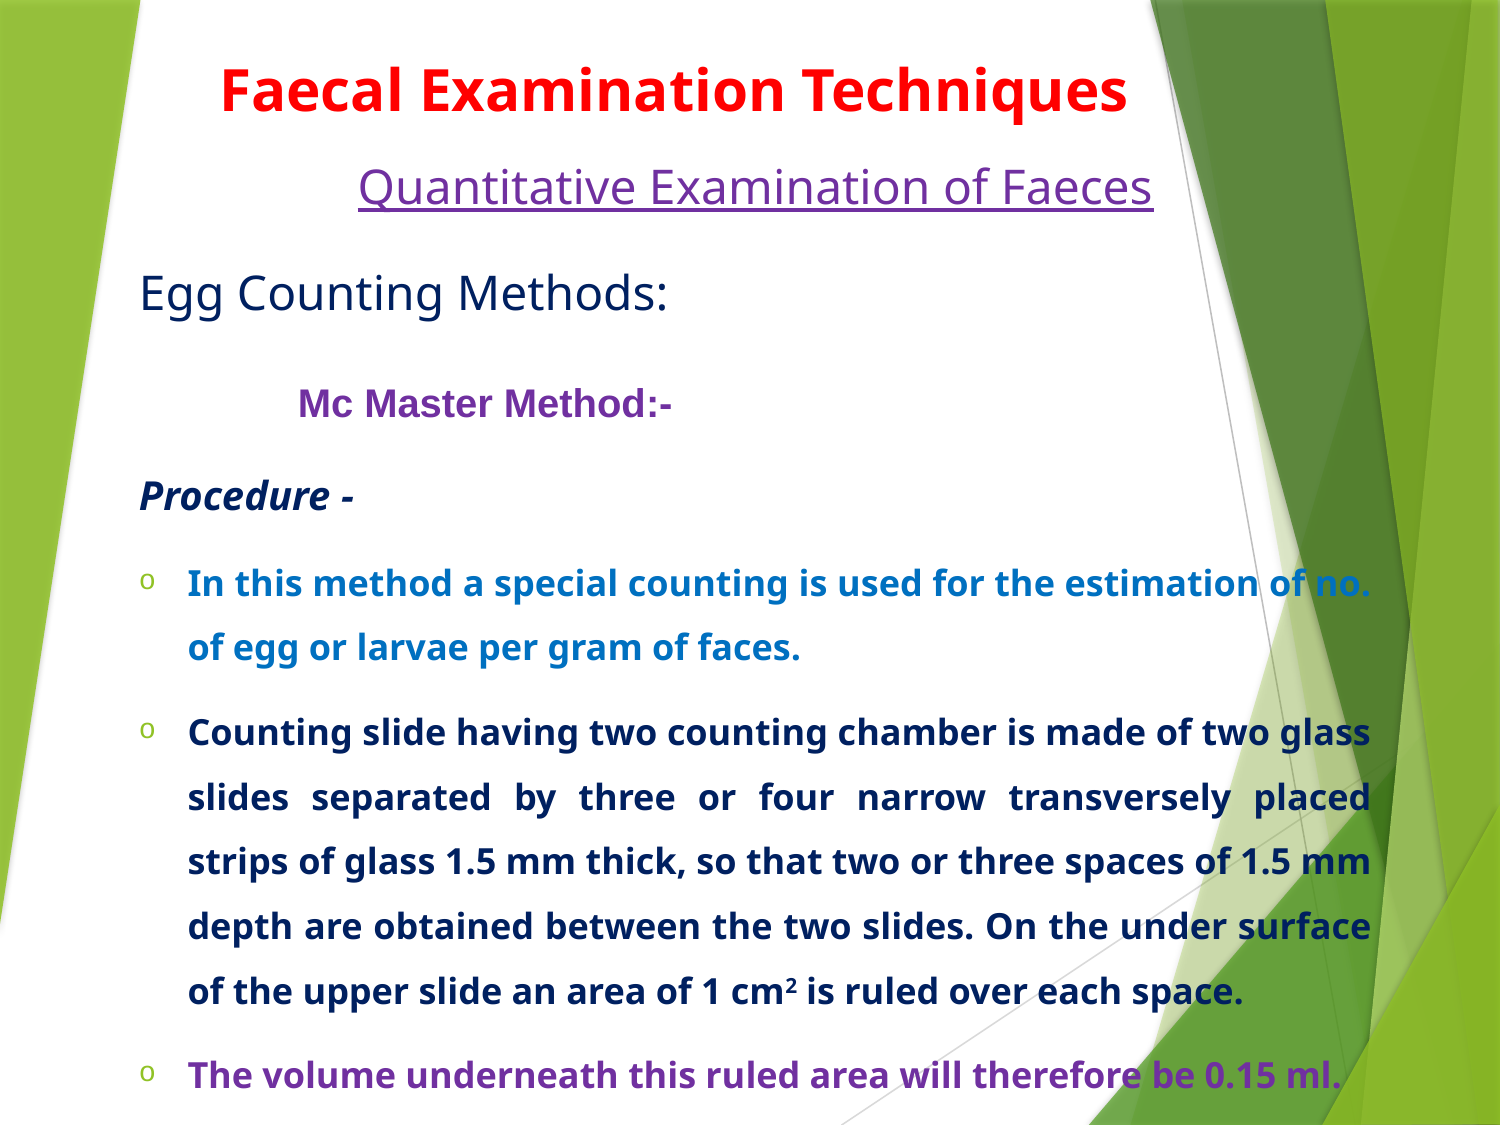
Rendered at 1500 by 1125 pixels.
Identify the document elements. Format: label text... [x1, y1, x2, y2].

subtitle Quantitative Examination of Faeces Egg Counting Methods: Mc Master Method:- Procedure - In this method a special counting is used for the estimation of no. of egg or larvae per gram of faces. Counting slide having two counting chamber is made of two glass slides separated by three or four narrow transversely placed strips of glass 1.5 mm thick, so that two or three spaces of 1.5 mm depth are obtained between the two slides. On the under surface of the upper slide an area of 1 cm2 is ruled over each space. The volume underneath this ruled area will therefore be 0.15 ml. [123, 149, 1388, 1125]
text_box Faecal Examination Techniques [105, 45, 1243, 131]
